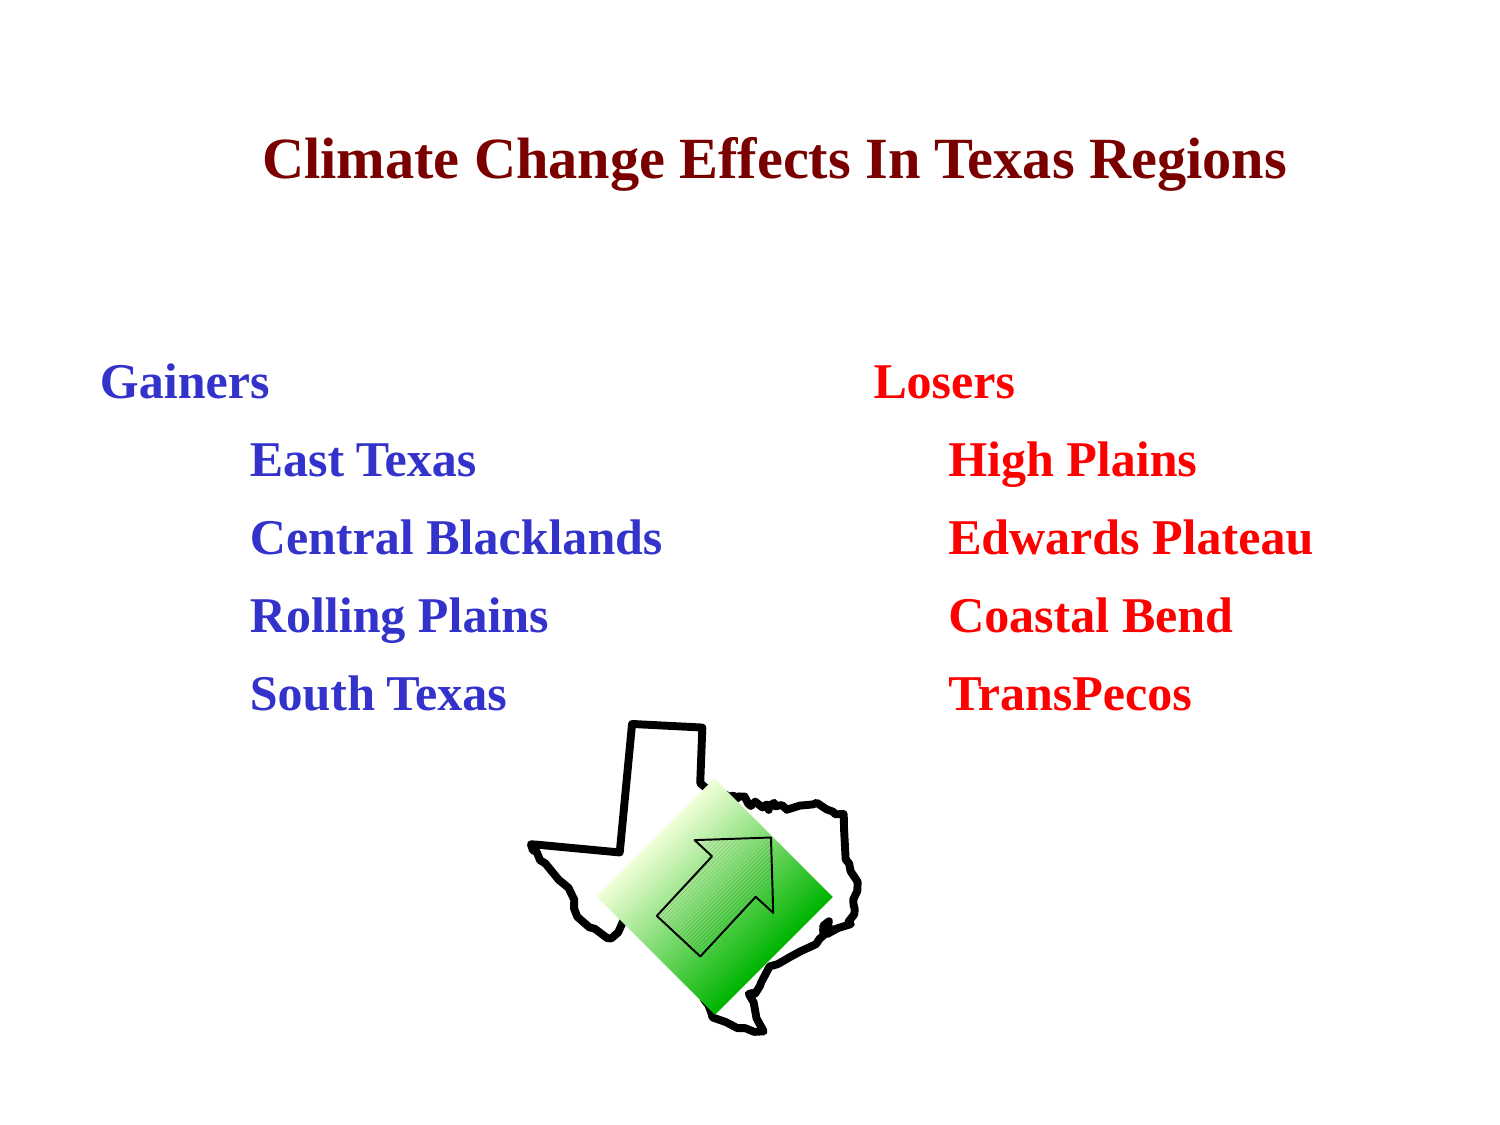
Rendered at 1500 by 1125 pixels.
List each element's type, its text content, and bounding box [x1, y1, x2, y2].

text_box Climate Change Effects In Texas Regions [162, 112, 1388, 198]
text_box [499, 699, 896, 1069]
text_box Losers High Plains Edwards Plateau Coastal Bend TransPecos [858, 323, 1388, 728]
text_box Gainers East Texas Central Blacklands Rolling Plains South Texas [85, 323, 678, 728]
